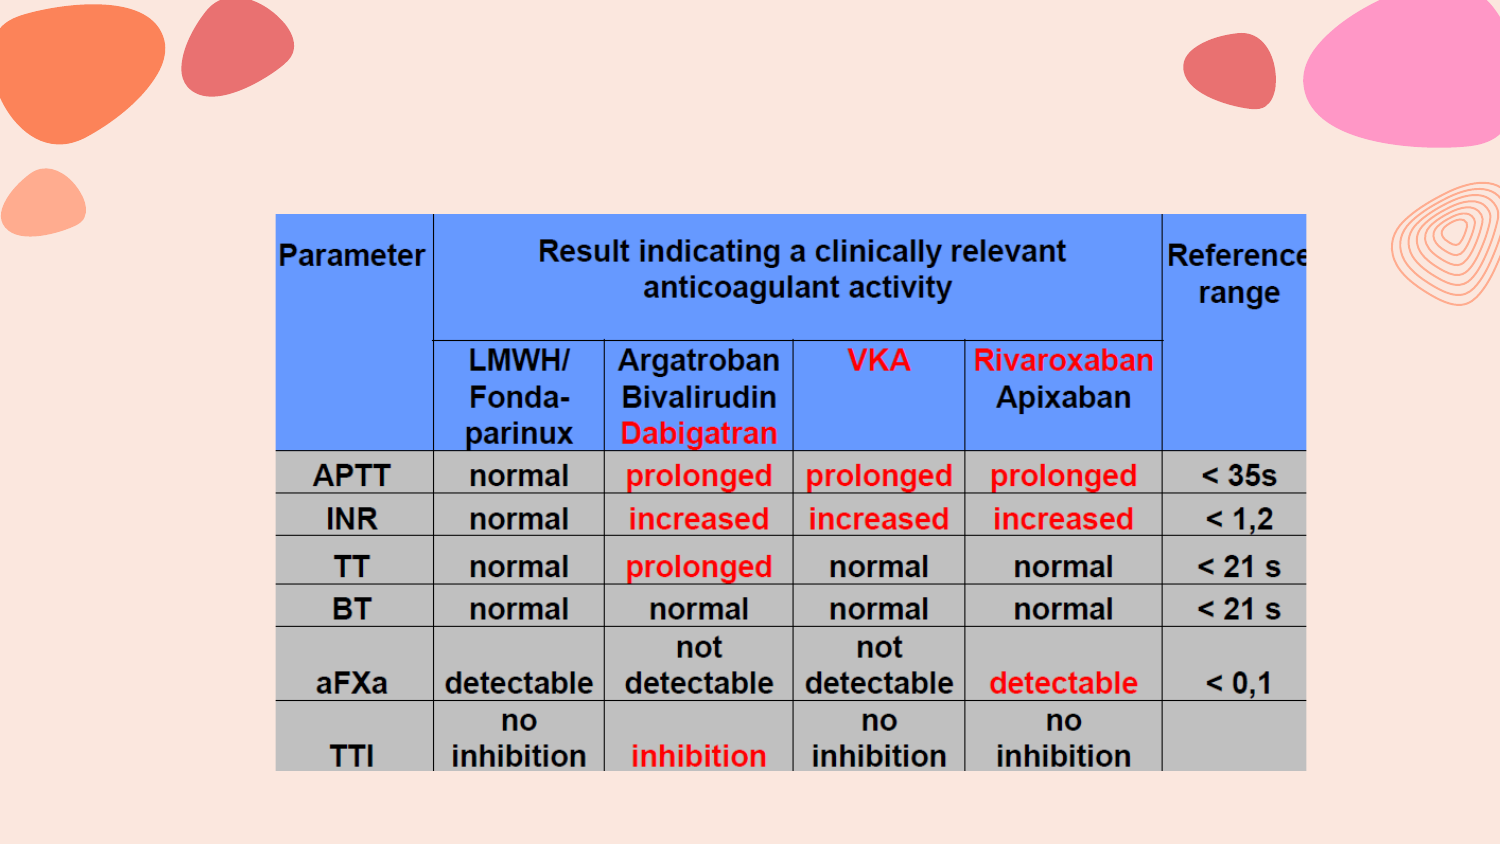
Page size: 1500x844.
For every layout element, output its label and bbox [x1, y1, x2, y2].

picture [275, 213, 1307, 771]
